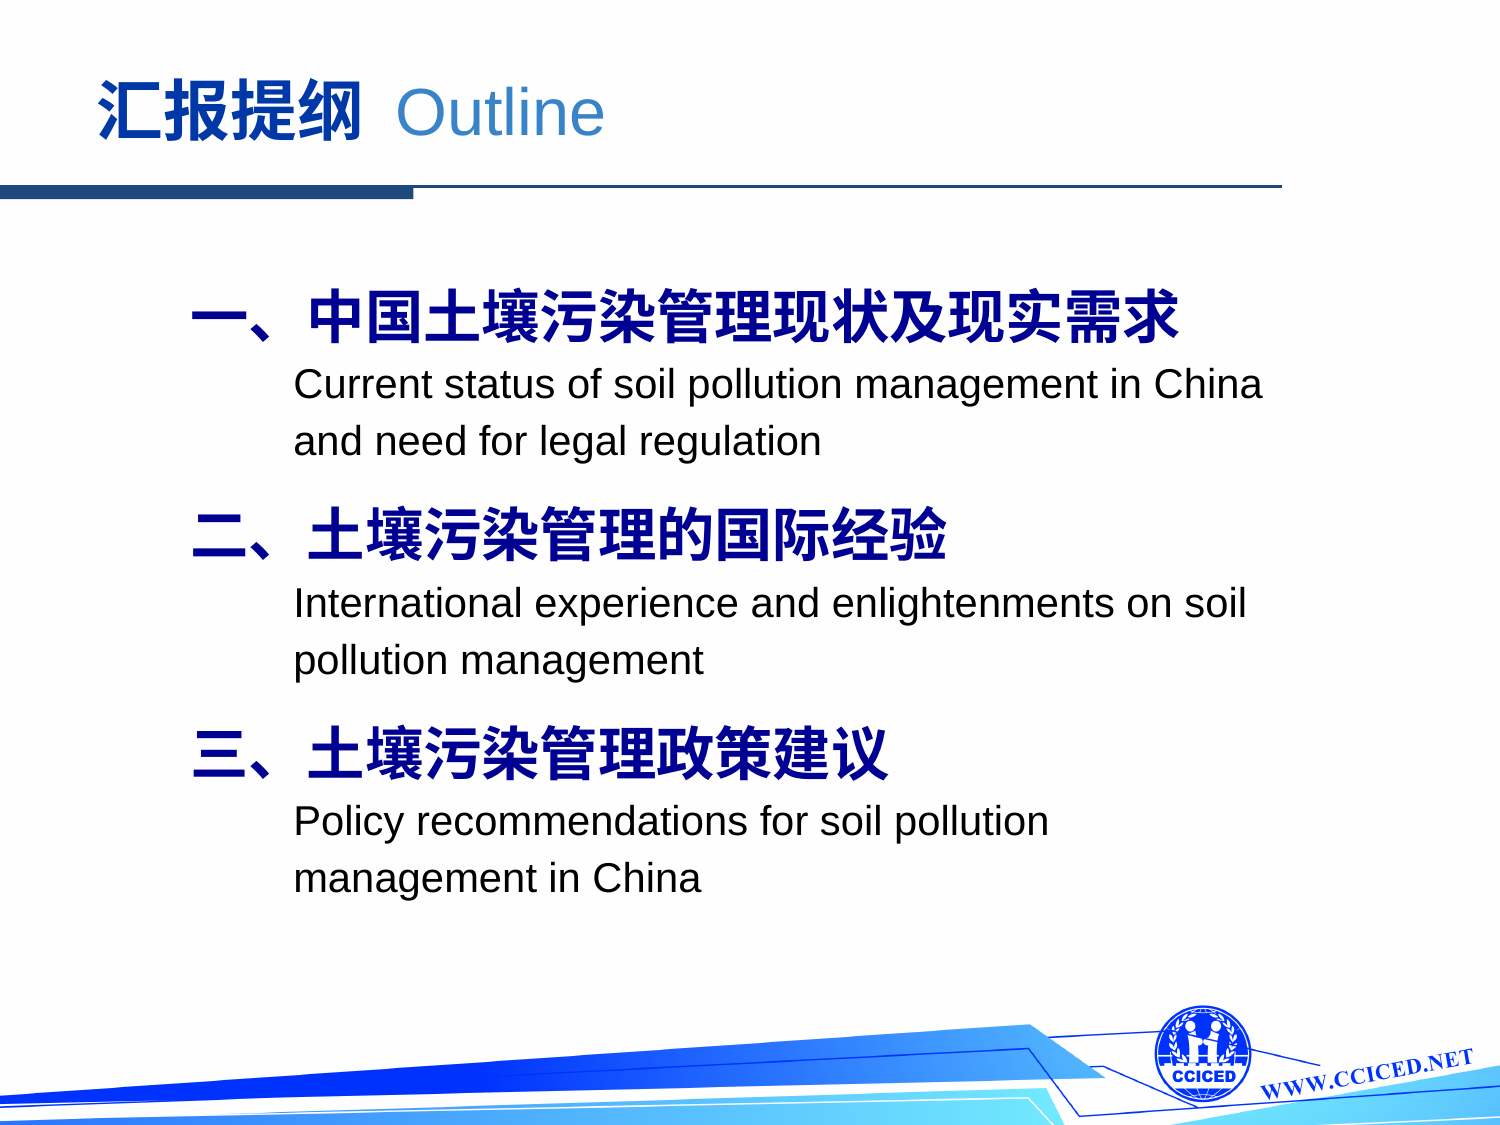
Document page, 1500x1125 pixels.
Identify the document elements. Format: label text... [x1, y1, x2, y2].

picture [0, 0, 1500, 1125]
text_box 一、中国土壤污染管理现状及现实需求 Current status of soil pollution management in China and need for legal regulation 二、土壤污染管理的国际经验 International experience and enlightenments on soil pollution management 三、土壤污染管理政策建议 Policy recommendations for soil pollution management in China [175, 262, 1301, 954]
text_box 汇报提纲 Outline [81, 70, 1292, 147]
